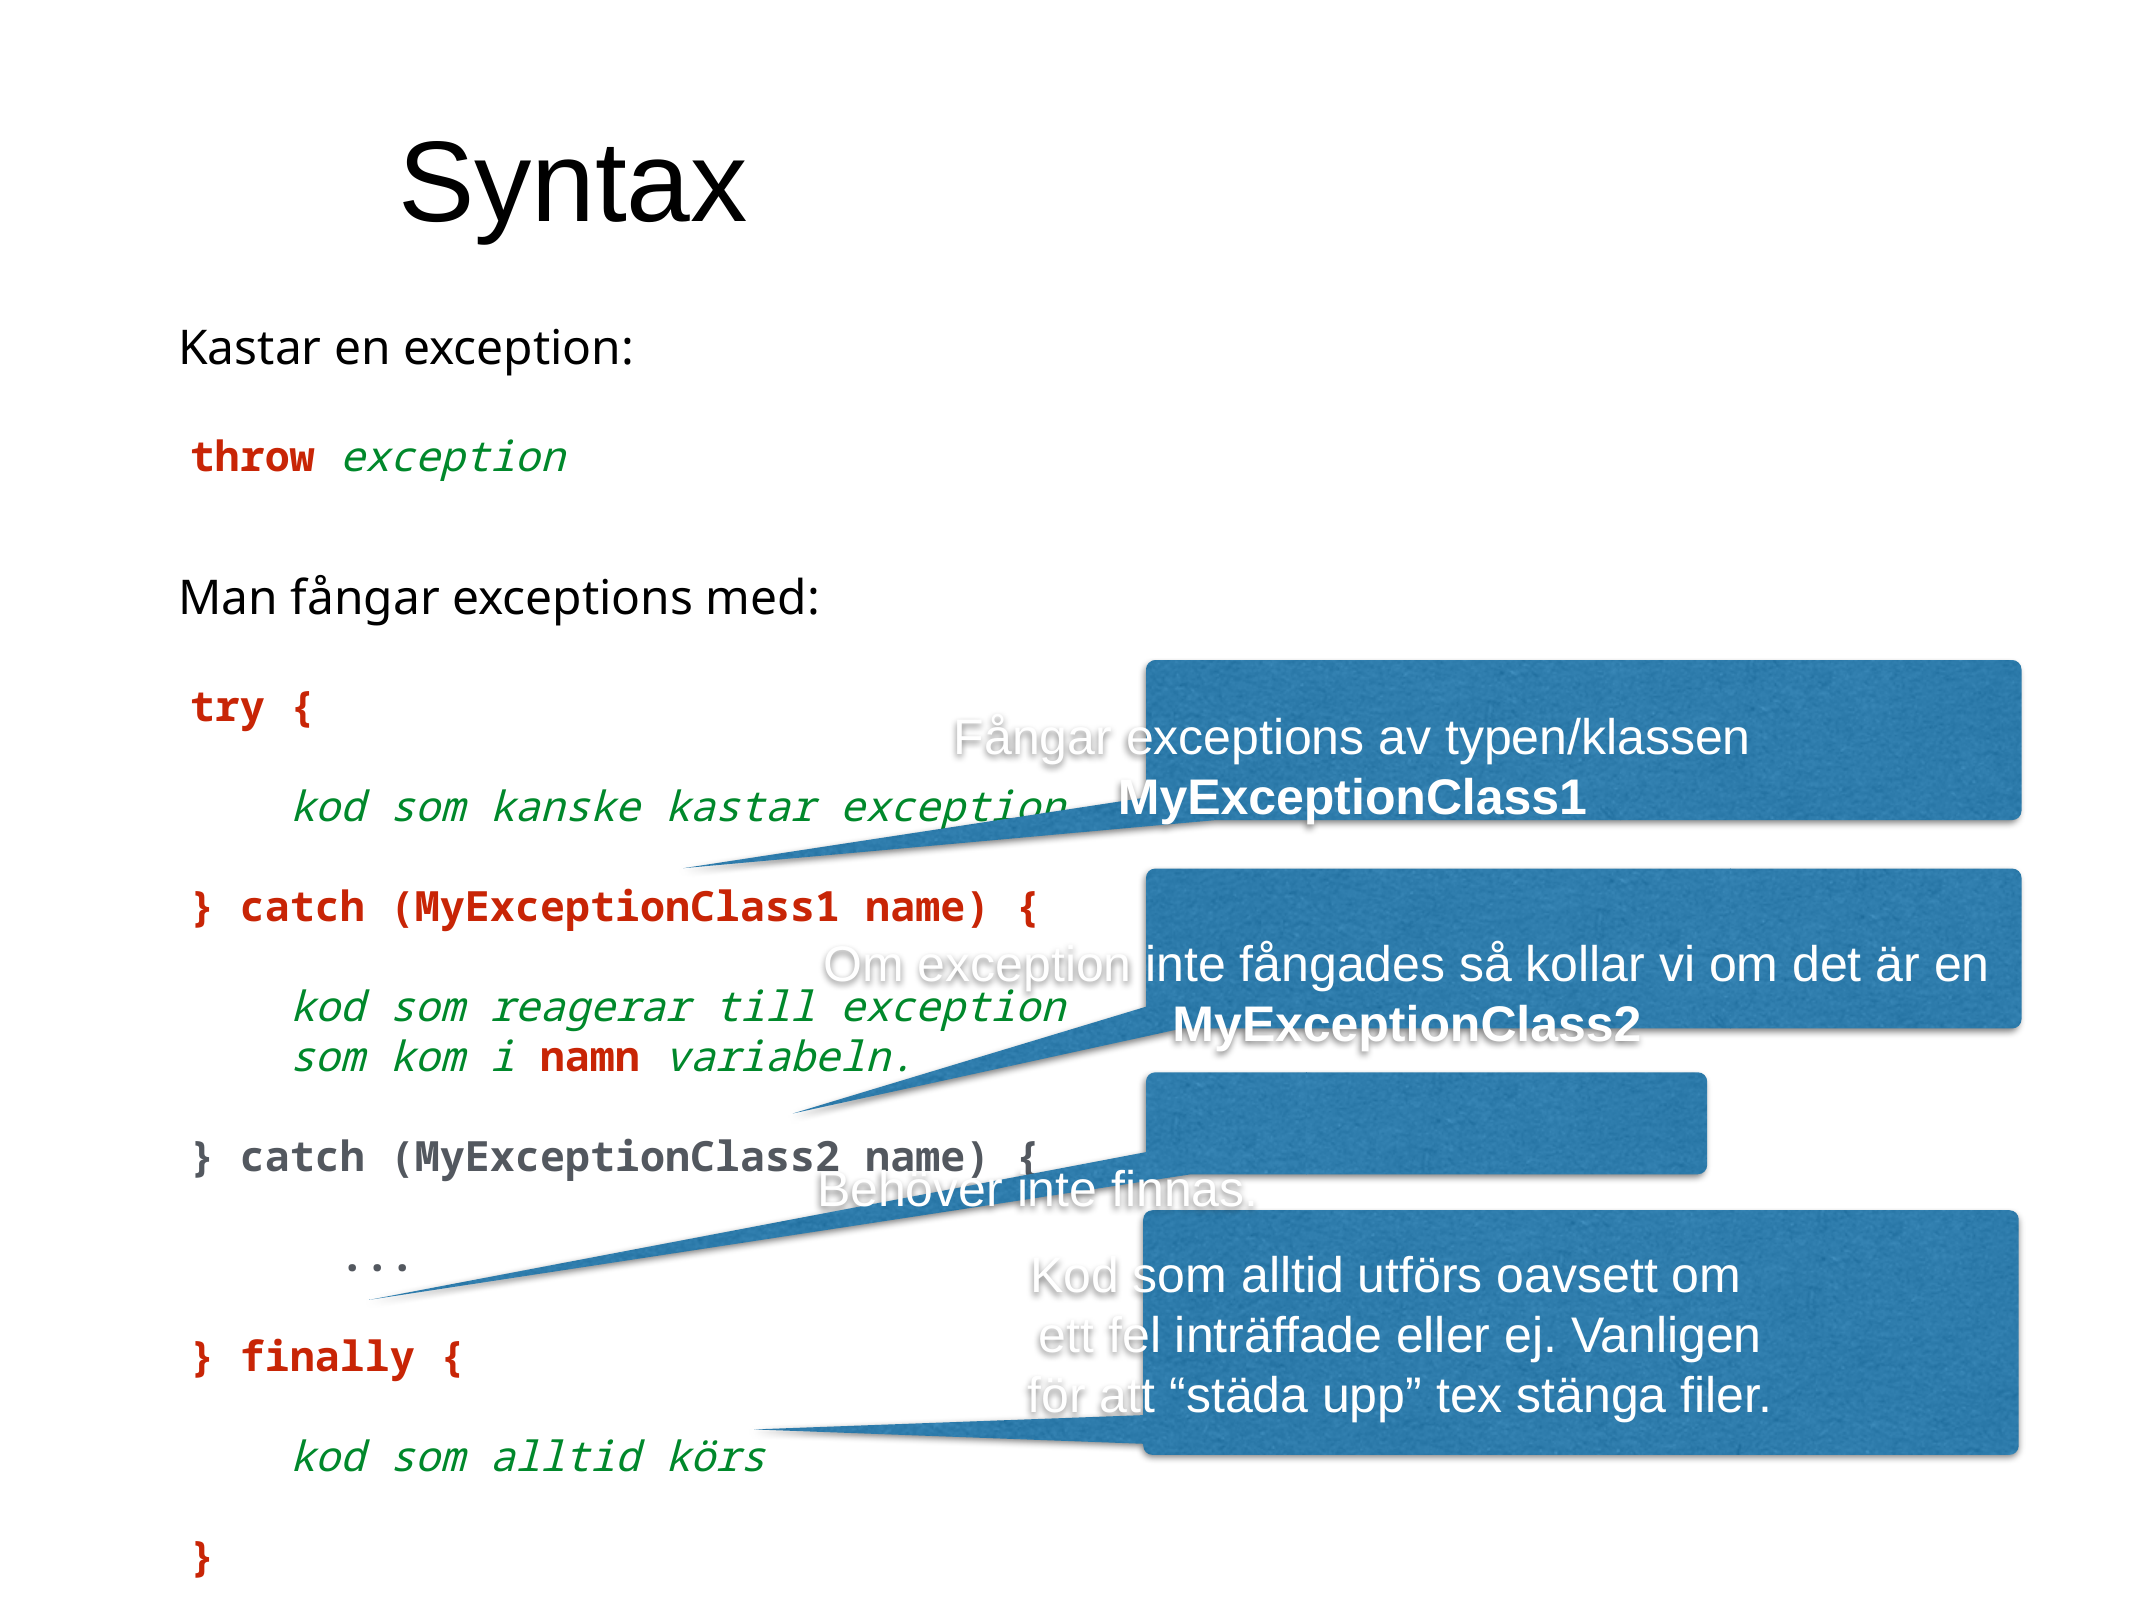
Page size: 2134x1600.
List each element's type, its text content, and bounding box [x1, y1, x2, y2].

text_box Kastar en exception: [178, 316, 1123, 375]
text_box throw exception [189, 429, 1528, 481]
text_box Behöver inte finnas. [1129, 1072, 1708, 1184]
text_box Fångar exceptions av typen/klassen MyExceptionClass1 [1129, 660, 2022, 828]
text_box Om exception inte fångades så kollar vi om det är en MyExceptionClass2 [1129, 868, 2022, 1041]
text_box Kod som alltid utförs oavsett om ett fel inträffade eller ej. Vanligen för att “städa upp” tex stänga filer. [1129, 1210, 2019, 1455]
text_box Syntax [10, 0, 1136, 353]
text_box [177, 566, 1123, 1600]
